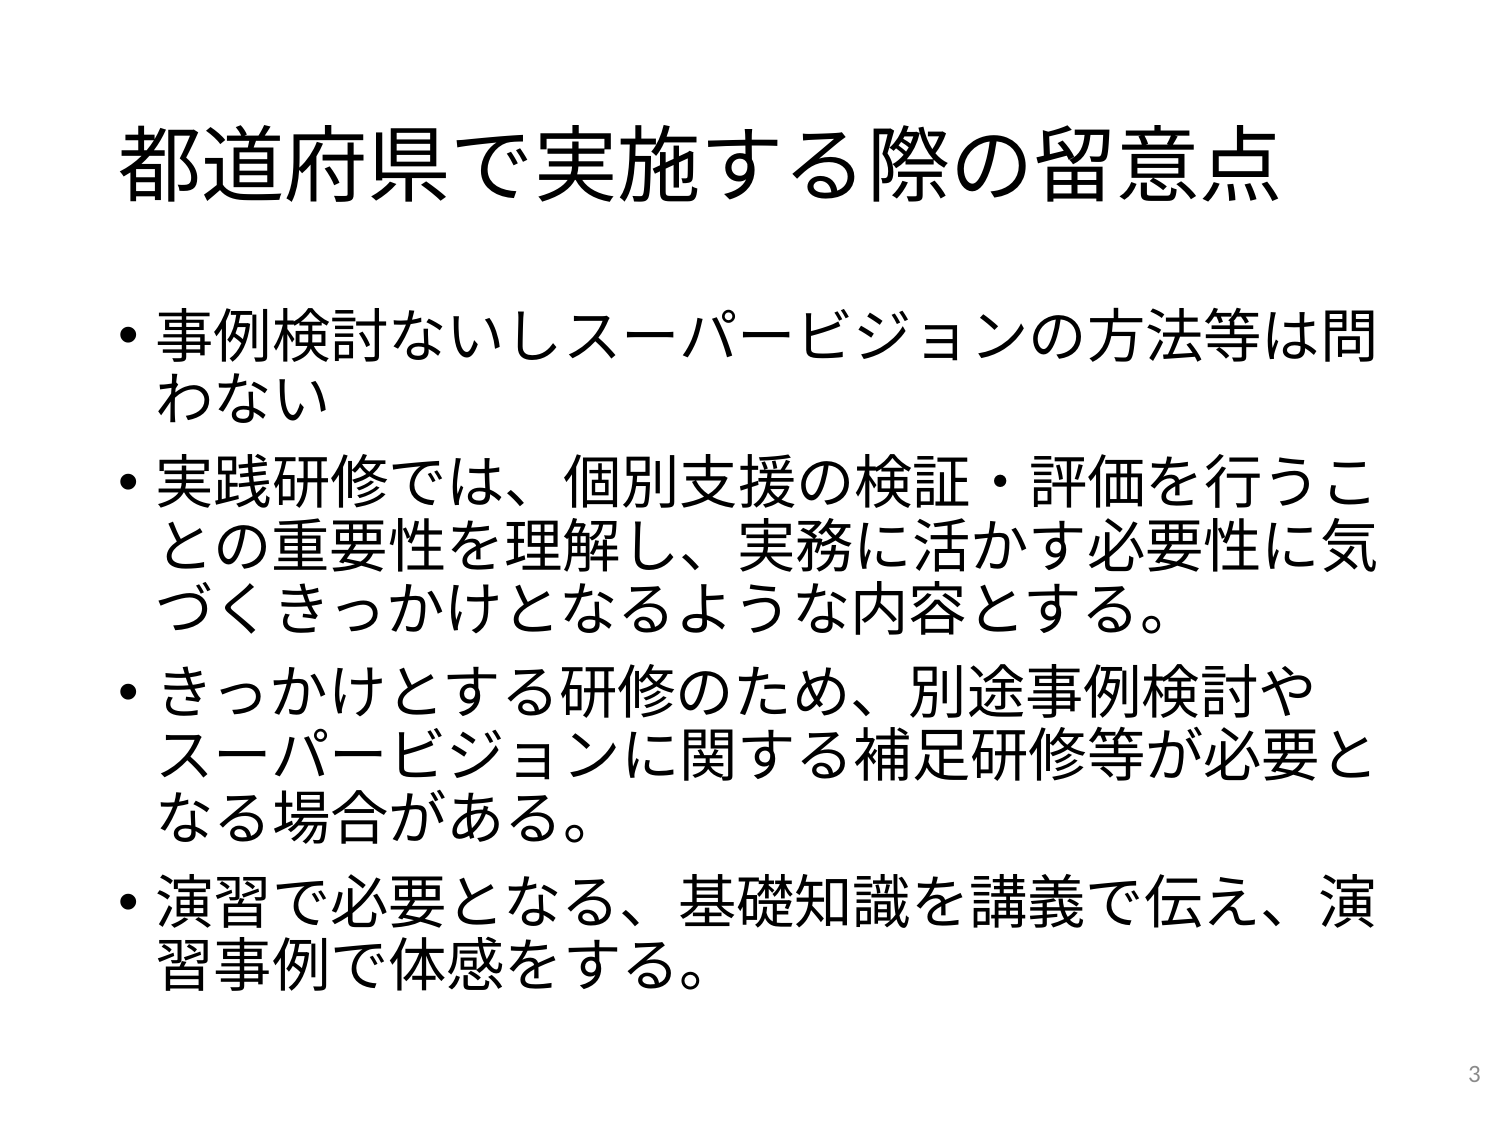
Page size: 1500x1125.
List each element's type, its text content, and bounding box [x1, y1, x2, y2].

title 都道府県で実施する際の留意点 [103, 59, 1397, 278]
list 事例検討ないしスーパービジョンの方法等は問わない 実践研修では、個別支援の検証・評価を行うことの重要性を理解し、実務に活かす必要性に気づくきっかけとなるような内容とする。 きっかけとする研修のため、別途事例検討やスーパービジョンに関する補足研修等が必要となる場合がある。 演習で必要となる、基礎知識を講義で伝え、演習事例で体感をする。 [103, 299, 1397, 1014]
slide_number 3 [1158, 1042, 1496, 1103]
